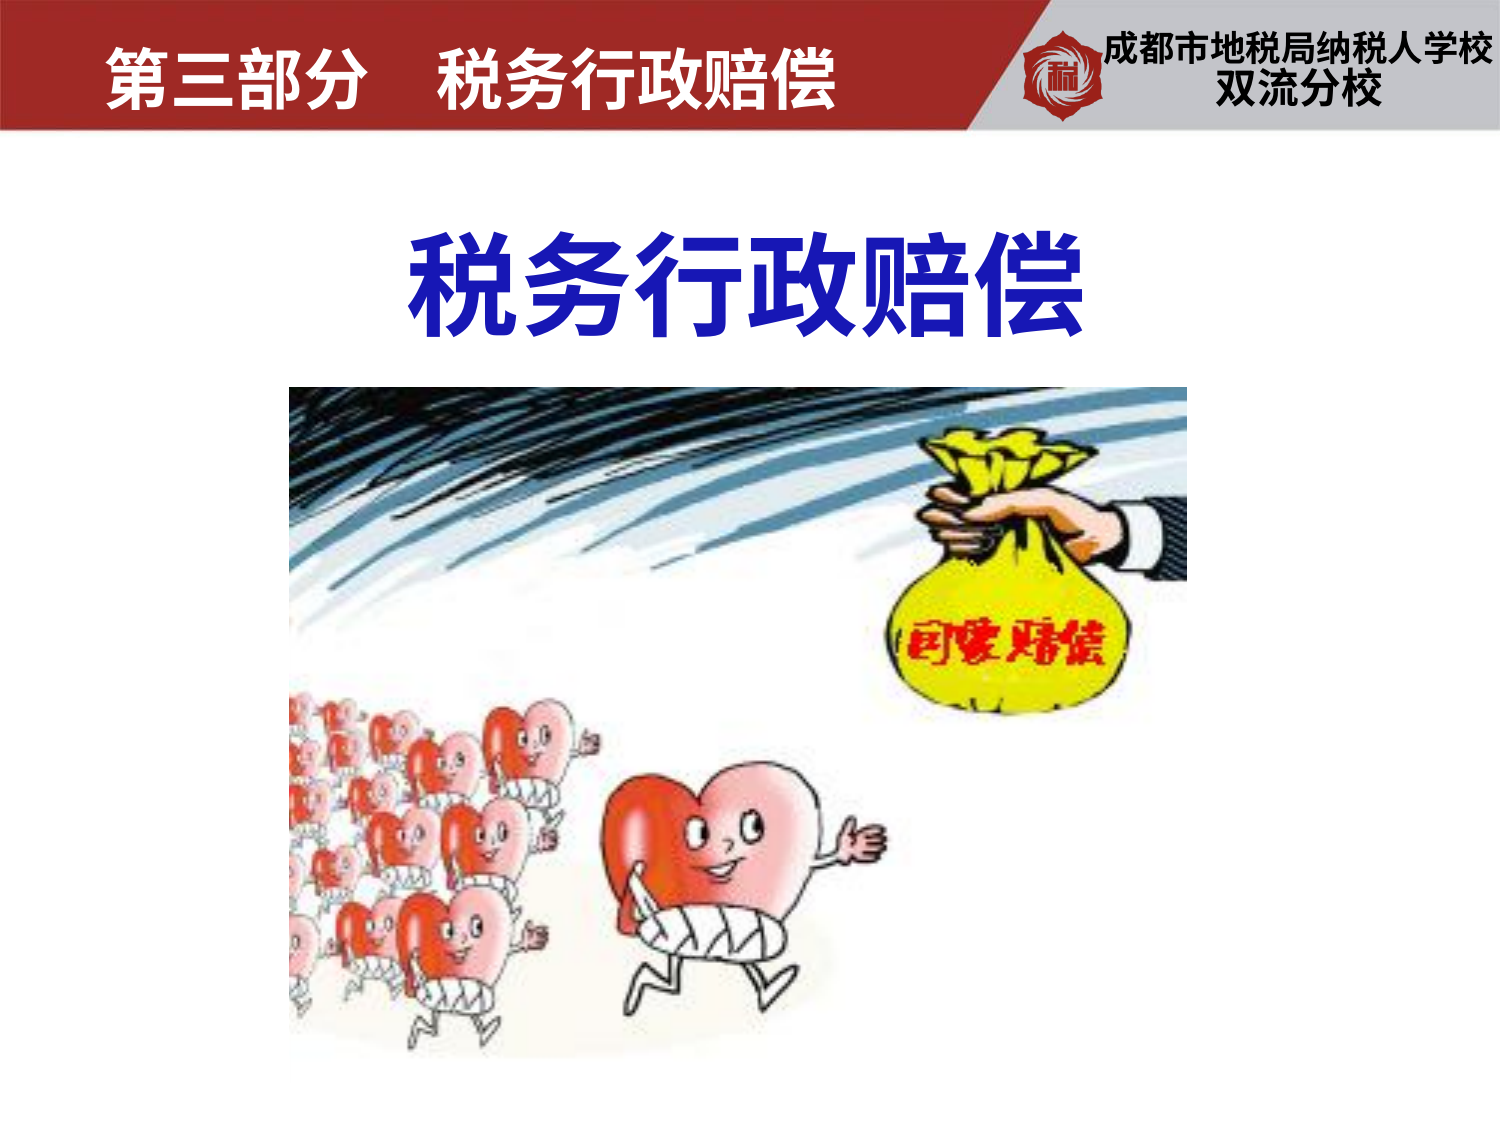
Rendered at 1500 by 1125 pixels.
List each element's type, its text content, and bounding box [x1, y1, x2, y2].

picture [288, 387, 1188, 1083]
picture [0, 0, 1500, 138]
text_box 税务行政赔偿 [391, 208, 1102, 358]
text_box 双流分校 [1163, 54, 1436, 120]
text_box 第三部分 税务行政赔偿 [88, 30, 916, 126]
